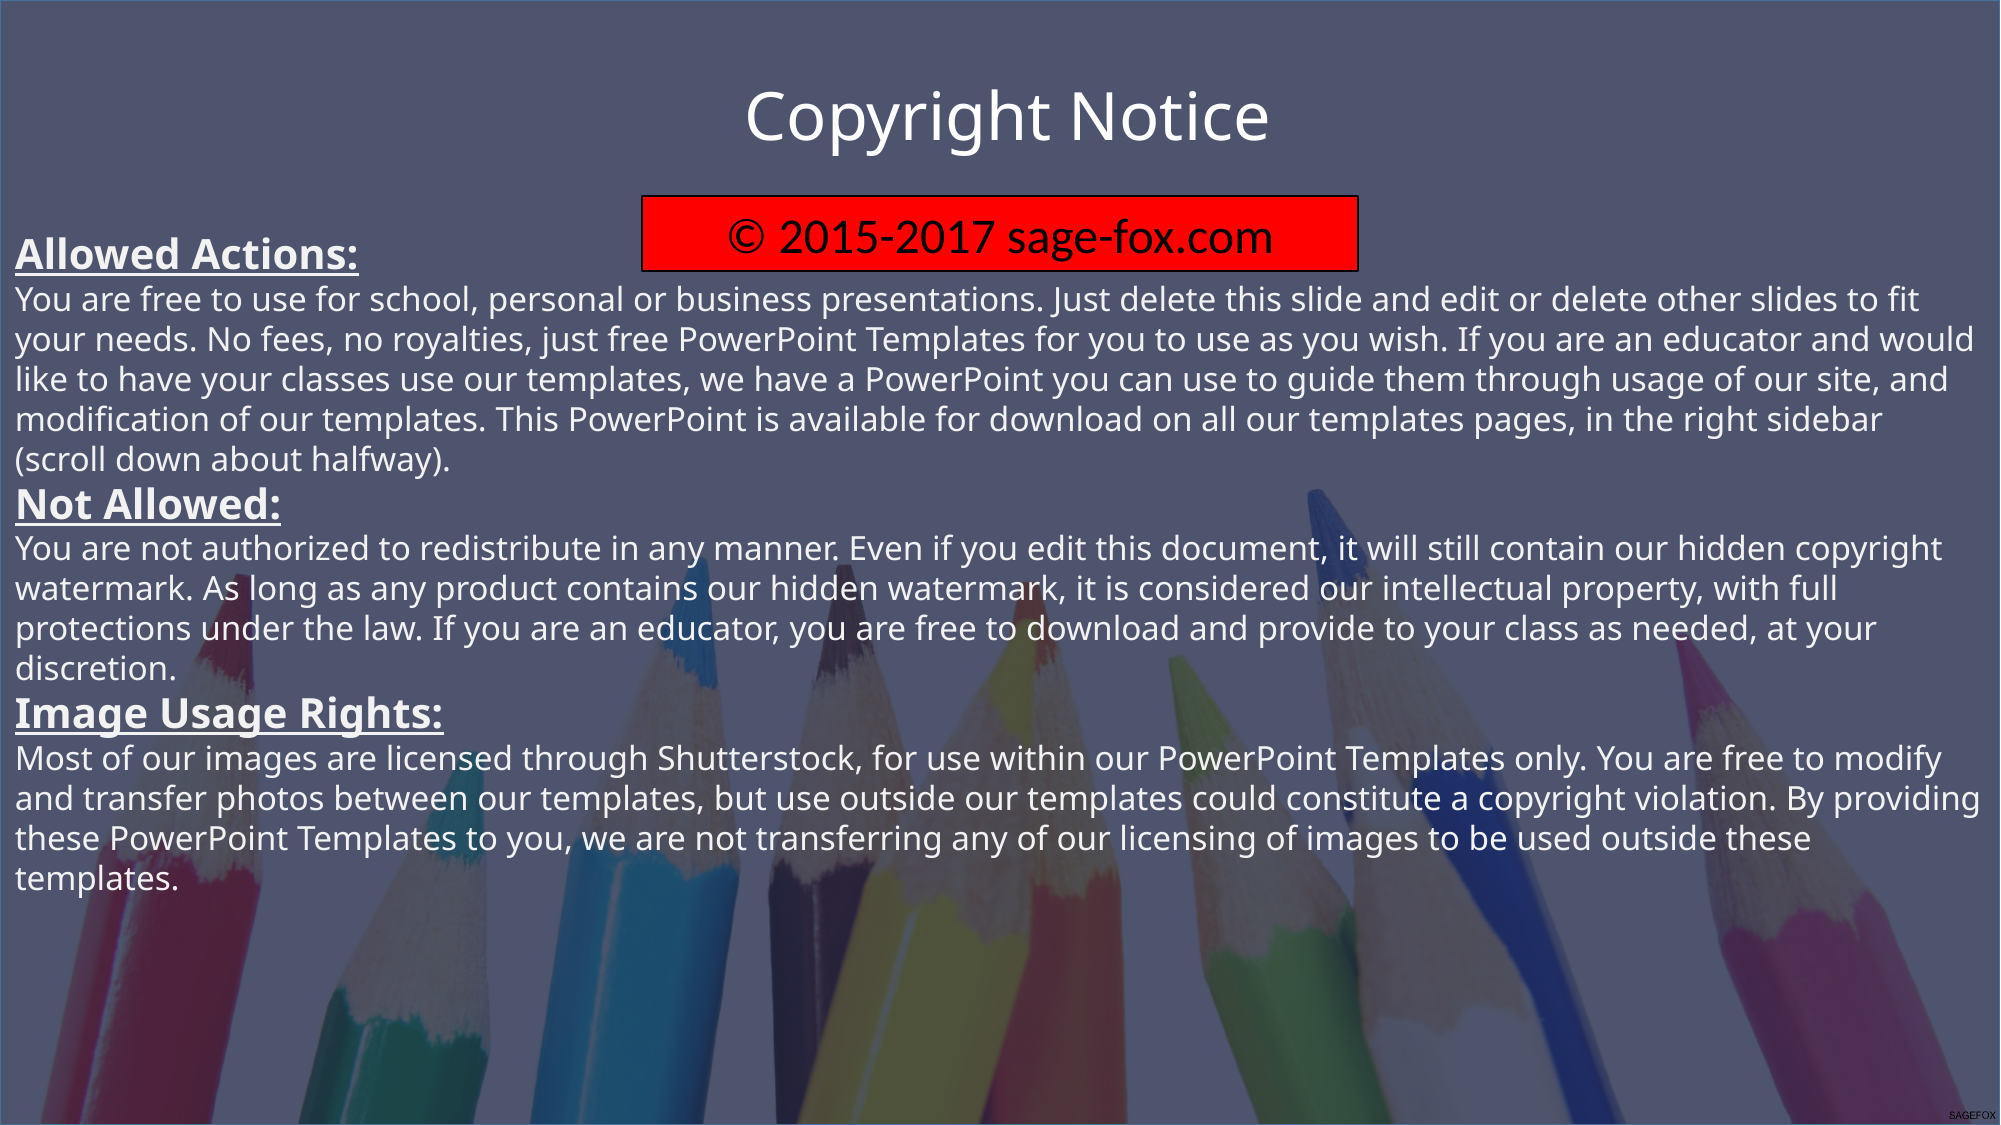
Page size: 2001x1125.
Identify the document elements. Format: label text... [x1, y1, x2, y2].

title Copyright Notice [493, 60, 1524, 178]
text_box Allowed Actions: You are free to use for school, personal or business presentations. Just delete this slide and edit or delete other slides to fit your needs. No fees, no royalties, just free PowerPoint Templates for you to use as you wish. If you are an educator and would like to have your classes use our templates, we have a PowerPoint you can use to guide them through usage of our site, and modification of our templates. This PowerPoint is available for download on all our templates pages, in the right sidebar (scroll down about halfway). Not Allowed: You are not authorized to redistribute in any manner. Even if you edit this document, it will still contain our hidden copyright watermark. As long as any product contains our hidden watermark, it is considered our intellectual property, with full protections under the law. If you are an educator, you are free to download and provide to your class as needed, at your discretion. Image Usage Rights: Most of our images are licensed through Shutterstock, for use within our PowerPoint Templates only. You are free to modify and transfer photos between our templates, but use outside our templates could constitute a copyright violation. By providing these PowerPoint Templates to you, we are not transferring any of our licensing of images to be used outside these templates. [0, 0, 2000, 1125]
text_box © 2015-2017 sage-fox.com [641, 196, 1358, 272]
